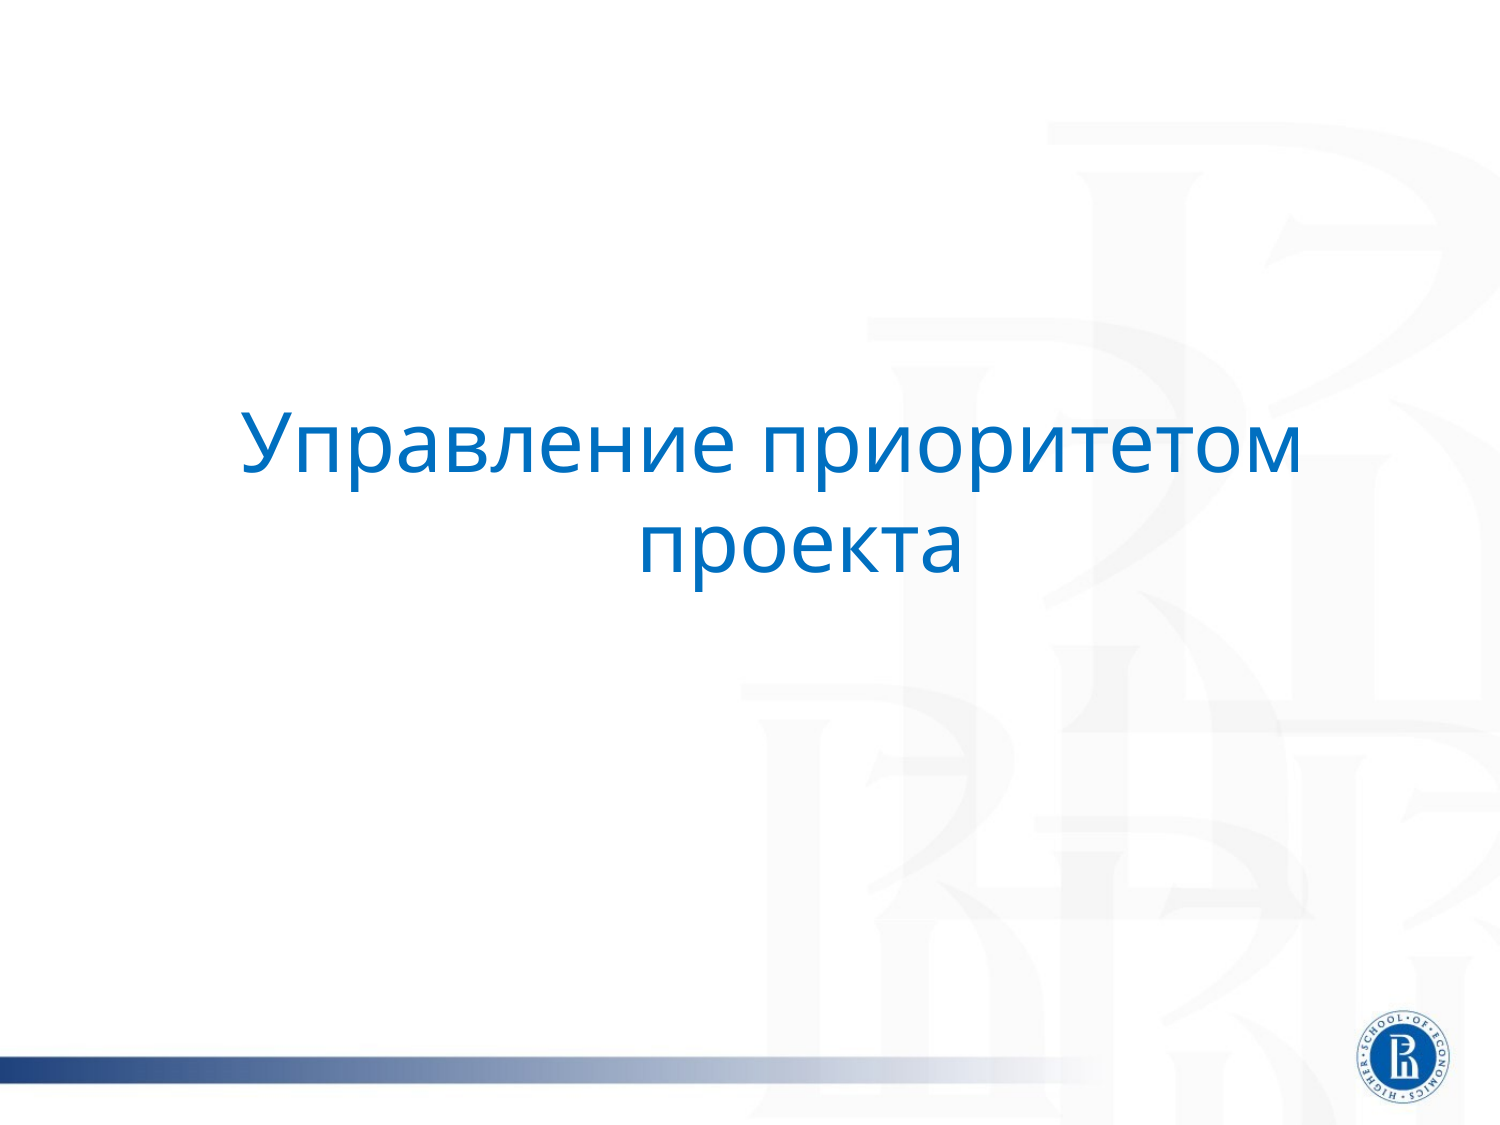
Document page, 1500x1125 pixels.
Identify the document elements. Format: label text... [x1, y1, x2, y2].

title Управление приоритетом проекта [173, 387, 1374, 590]
picture [0, 119, 1500, 1125]
